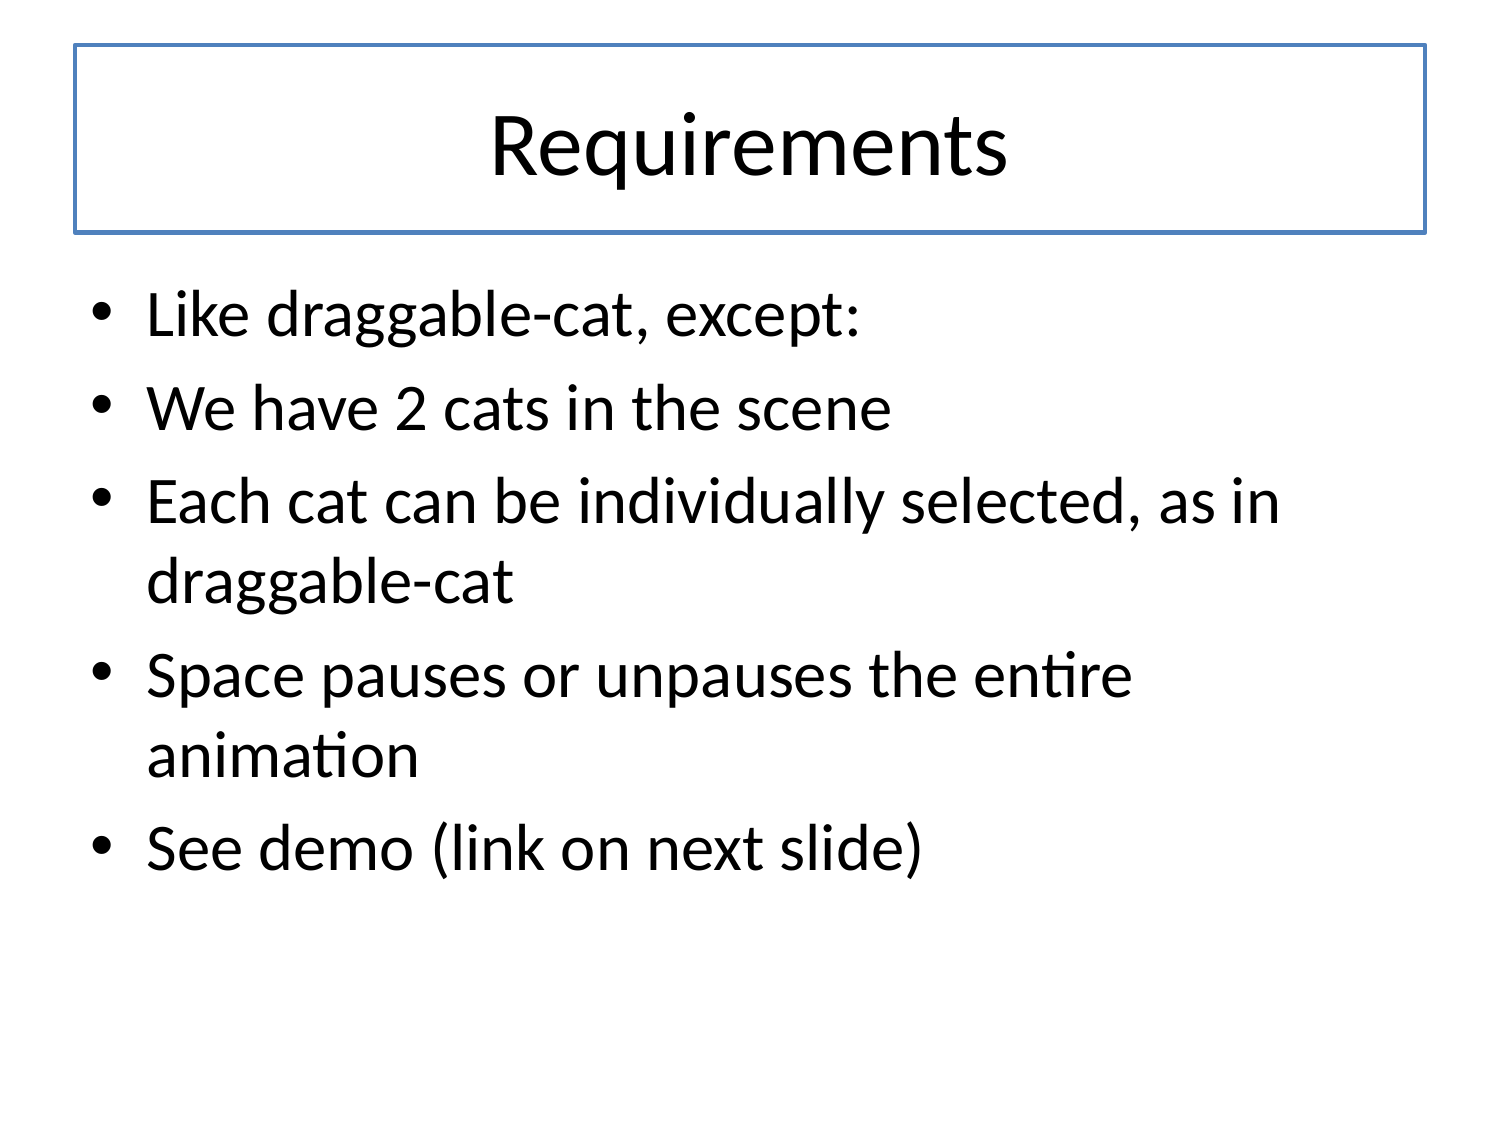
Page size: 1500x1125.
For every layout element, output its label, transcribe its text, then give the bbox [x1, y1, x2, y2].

title Requirements [73, 43, 1427, 235]
list Like draggable-cat, except: We have 2 cats in the scene Each cat can be individually selected, as in draggable-cat Space pauses or unpauses the entire animation See demo (link on next slide) [75, 262, 1425, 1005]
